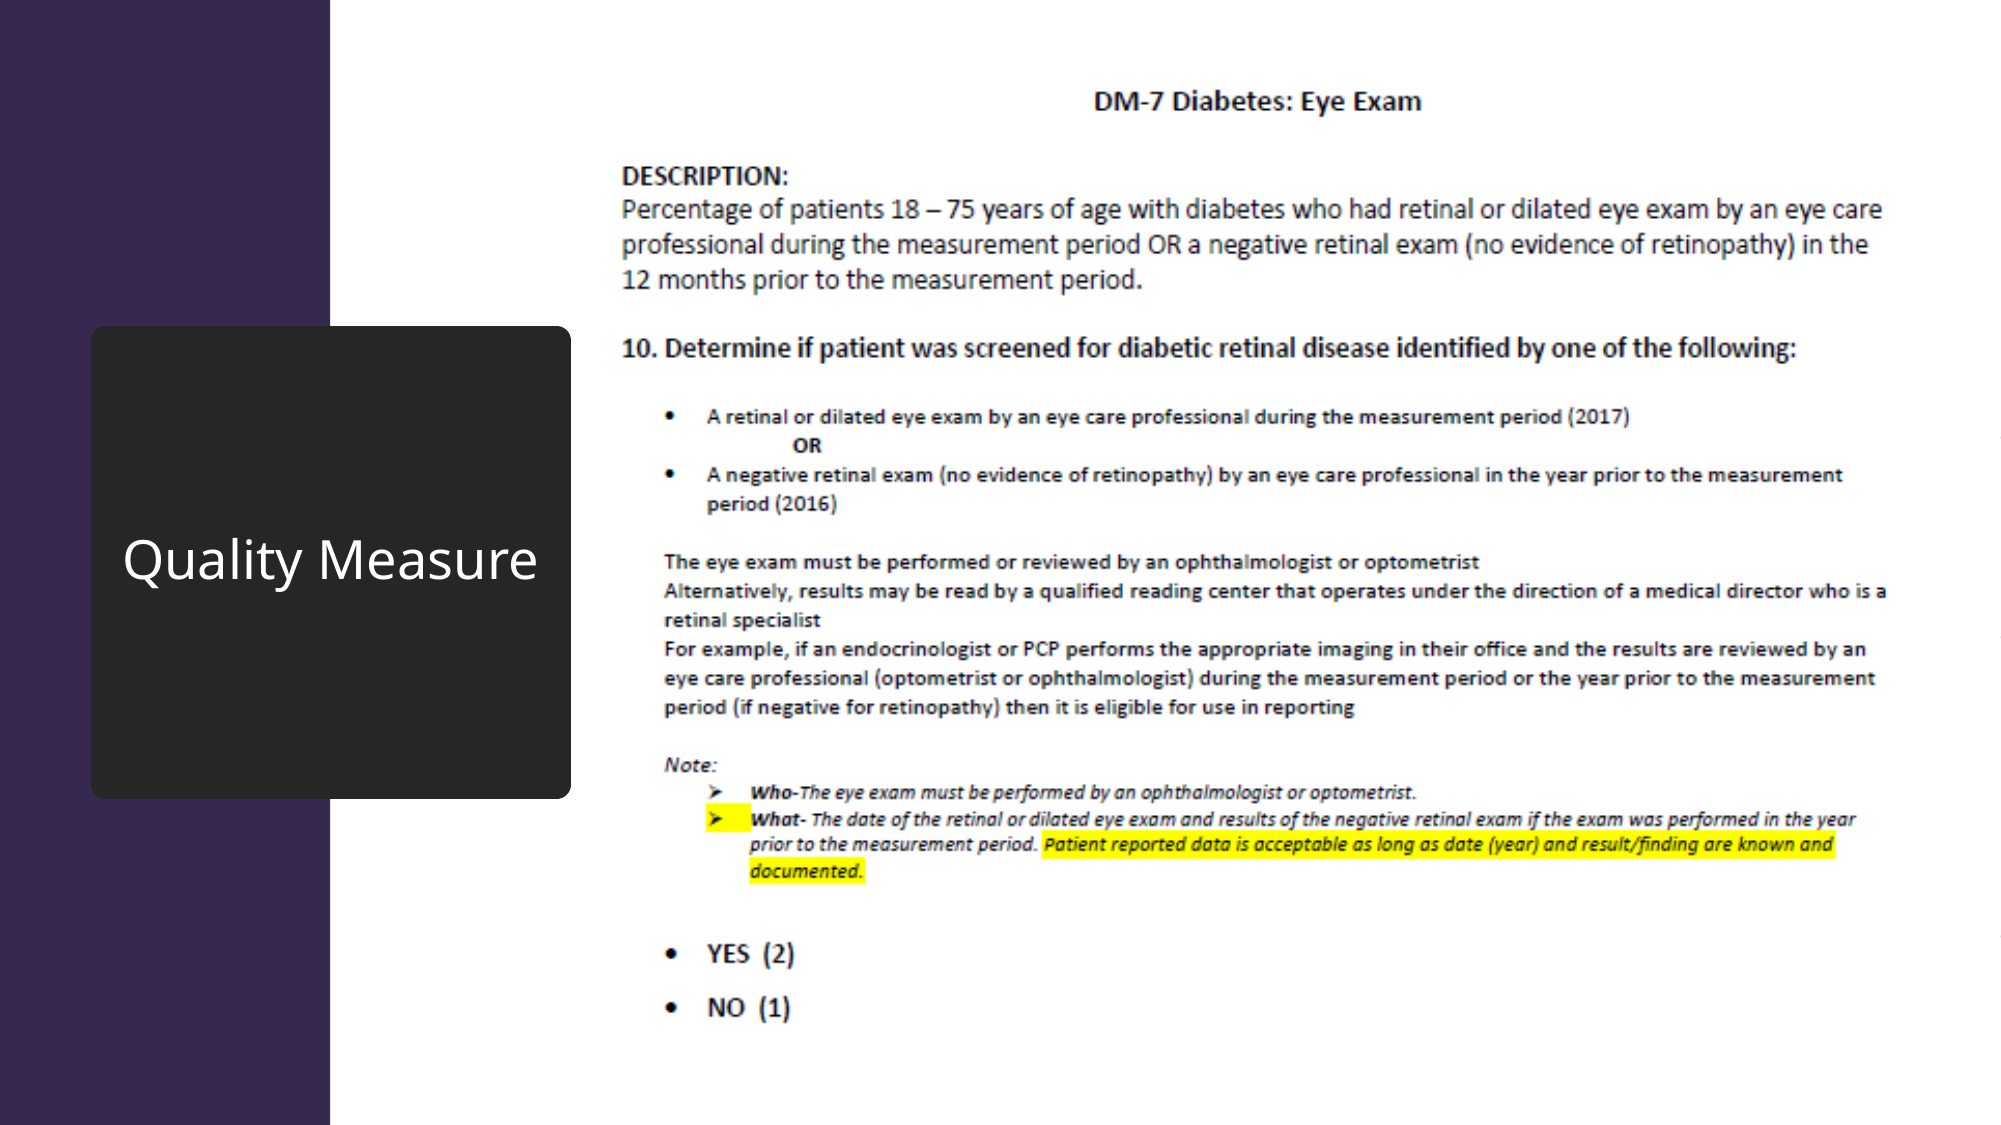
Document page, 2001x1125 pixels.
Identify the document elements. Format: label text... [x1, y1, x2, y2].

text_box [0, 0, 331, 1125]
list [584, 24, 1913, 1094]
title Quality Measure [105, 340, 557, 785]
text_box [331, 0, 2000, 1125]
